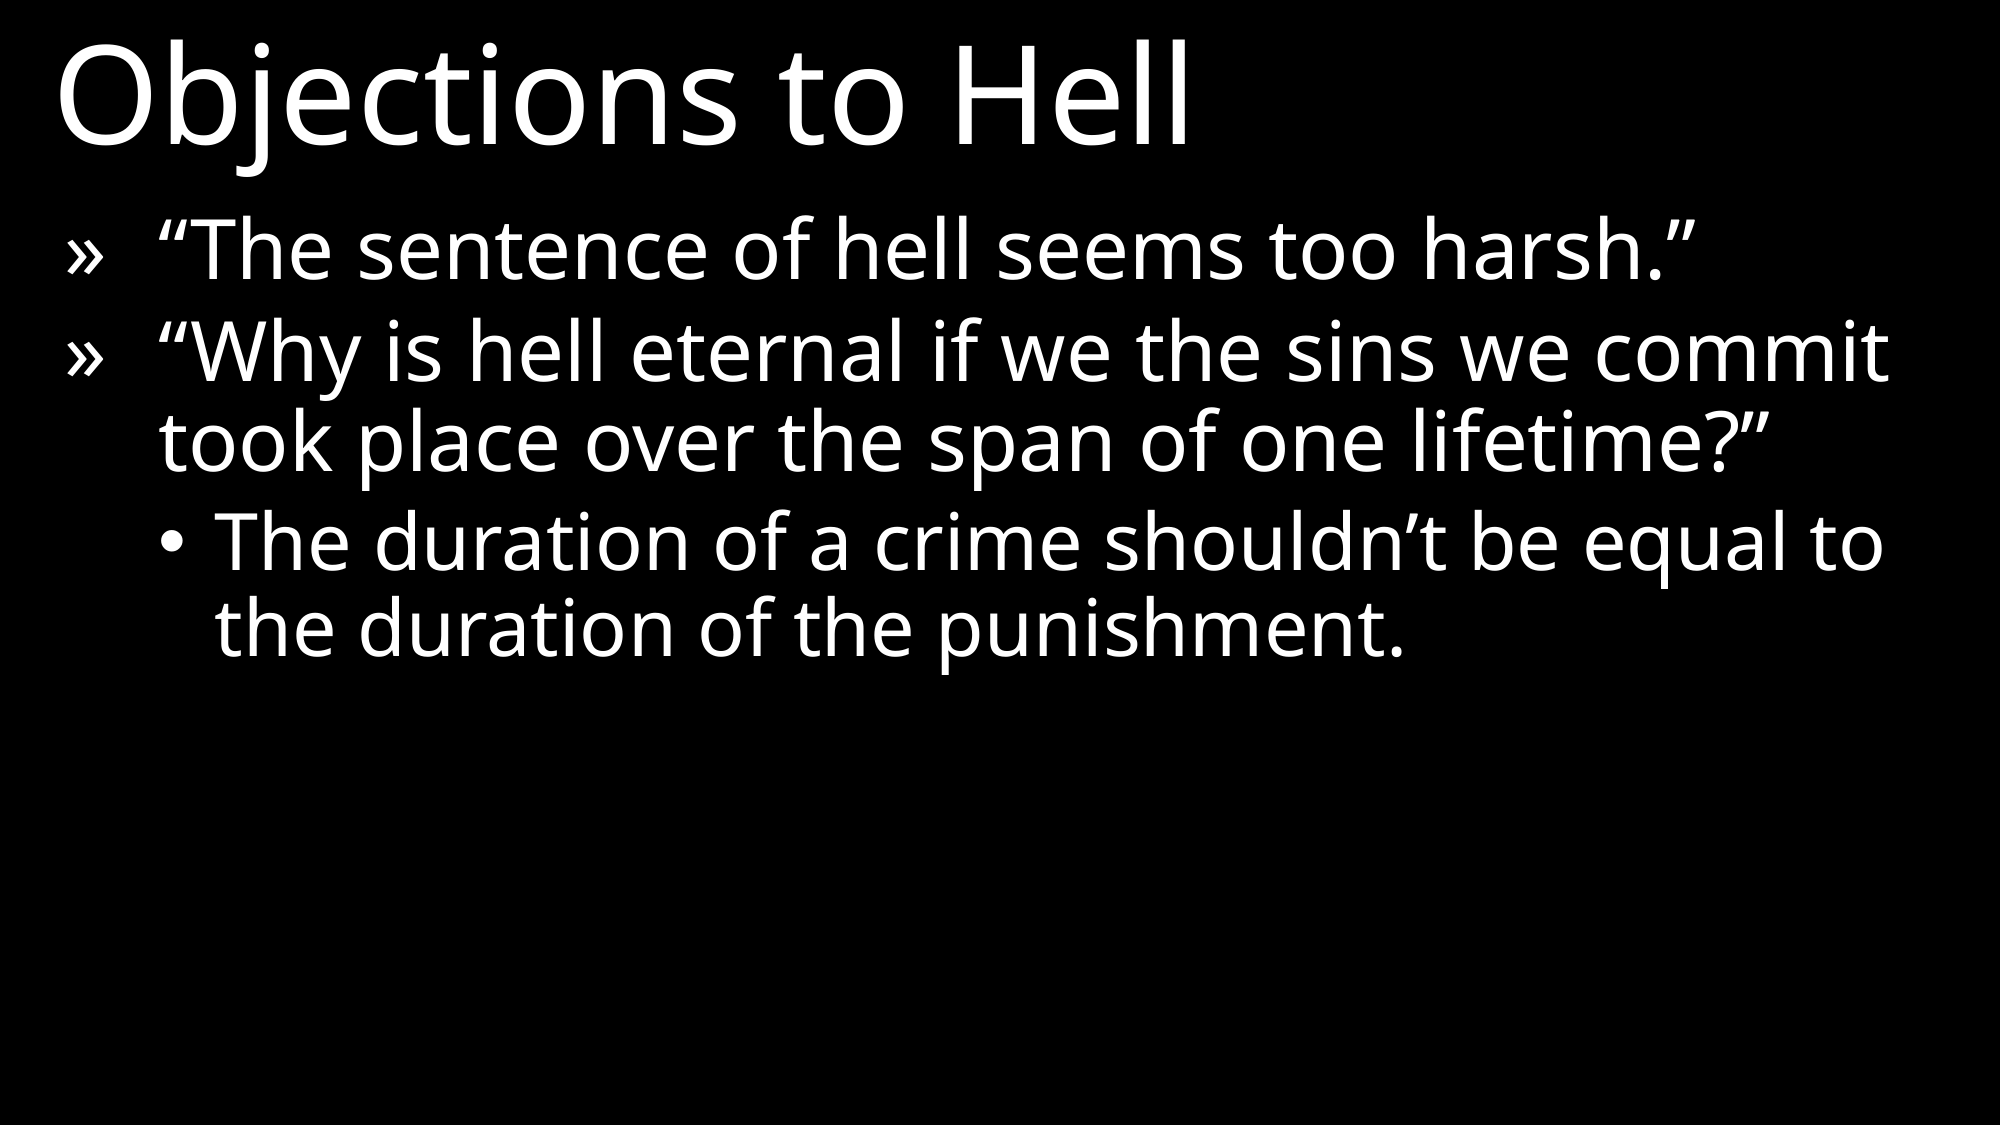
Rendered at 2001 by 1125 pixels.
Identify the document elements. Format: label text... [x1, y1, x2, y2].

text_box » “The sentence of hell seems too harsh.” » “Why is hell eternal if we the sins we commit took place over the span of one lifetime?” The duration of a crime shouldn’t be equal to the duration of the punishment. [49, 200, 1913, 681]
text_box Objections to Hell [37, 0, 1838, 180]
